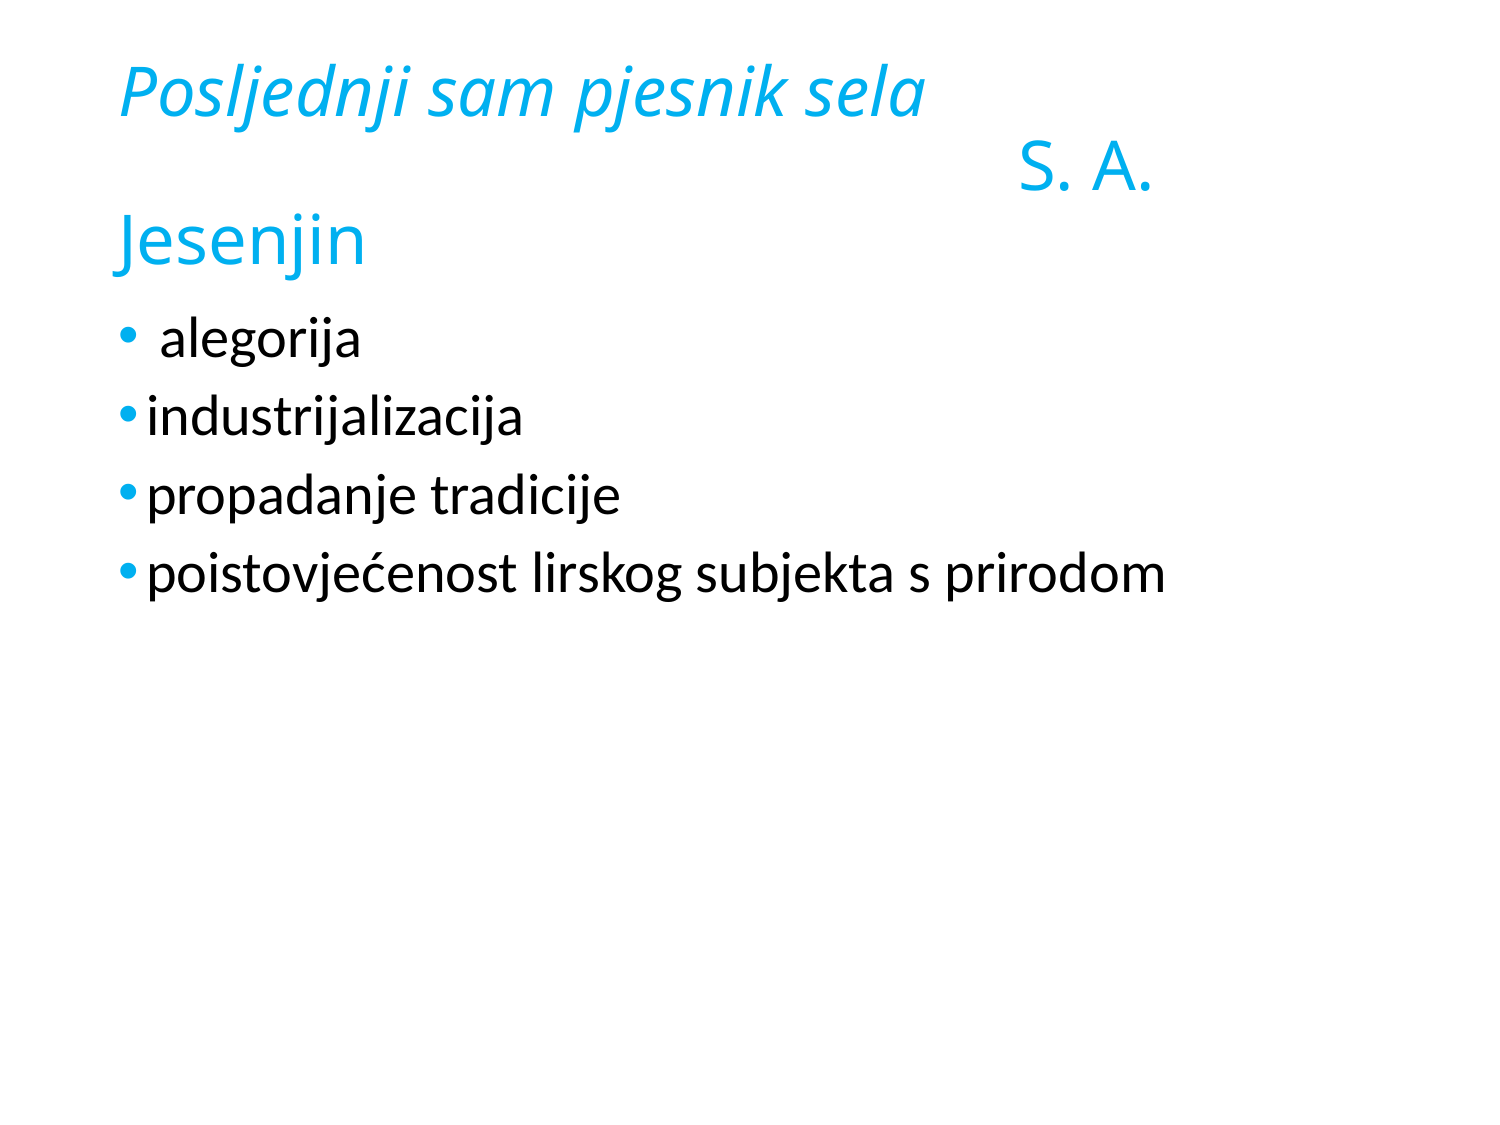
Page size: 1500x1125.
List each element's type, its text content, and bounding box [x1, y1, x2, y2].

title Posljednji sam pjesnik sela S. A. Jesenjin [103, 59, 1397, 278]
list alegorija industrijalizacija propadanje tradicije poistovjećenost lirskog subjekta s prirodom [103, 299, 1397, 1014]
